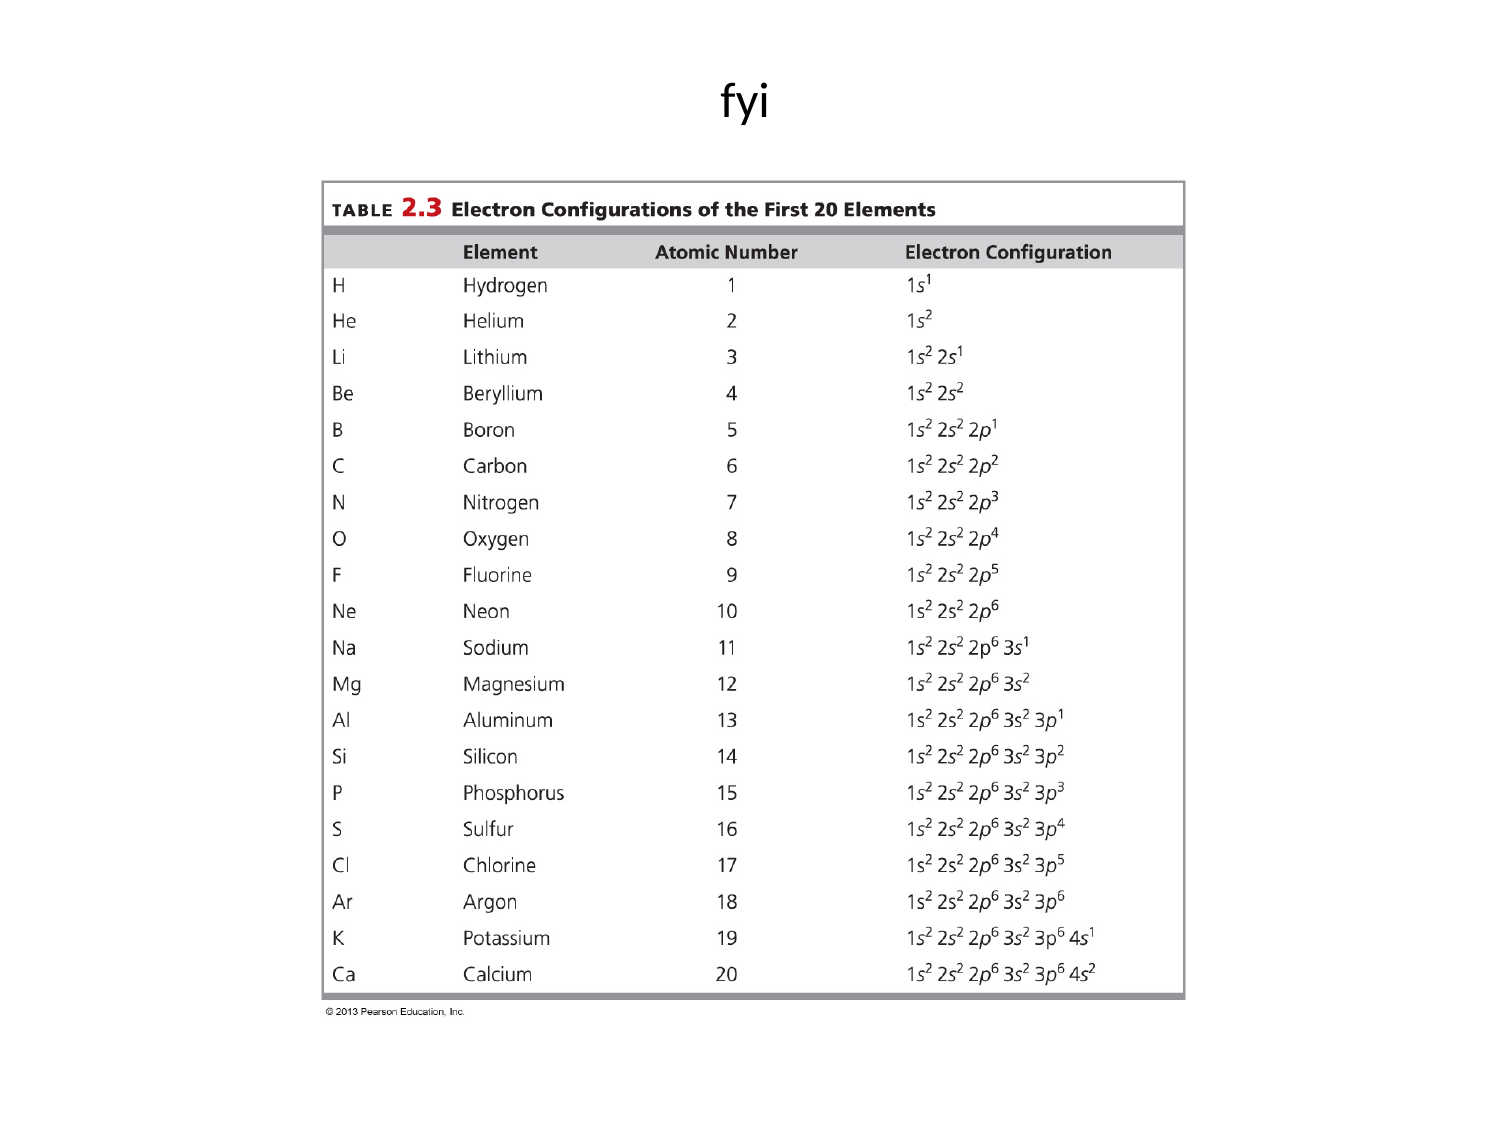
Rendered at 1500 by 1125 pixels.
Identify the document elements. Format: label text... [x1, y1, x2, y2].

text_box fyi [705, 60, 794, 136]
picture [314, 173, 1193, 1026]
